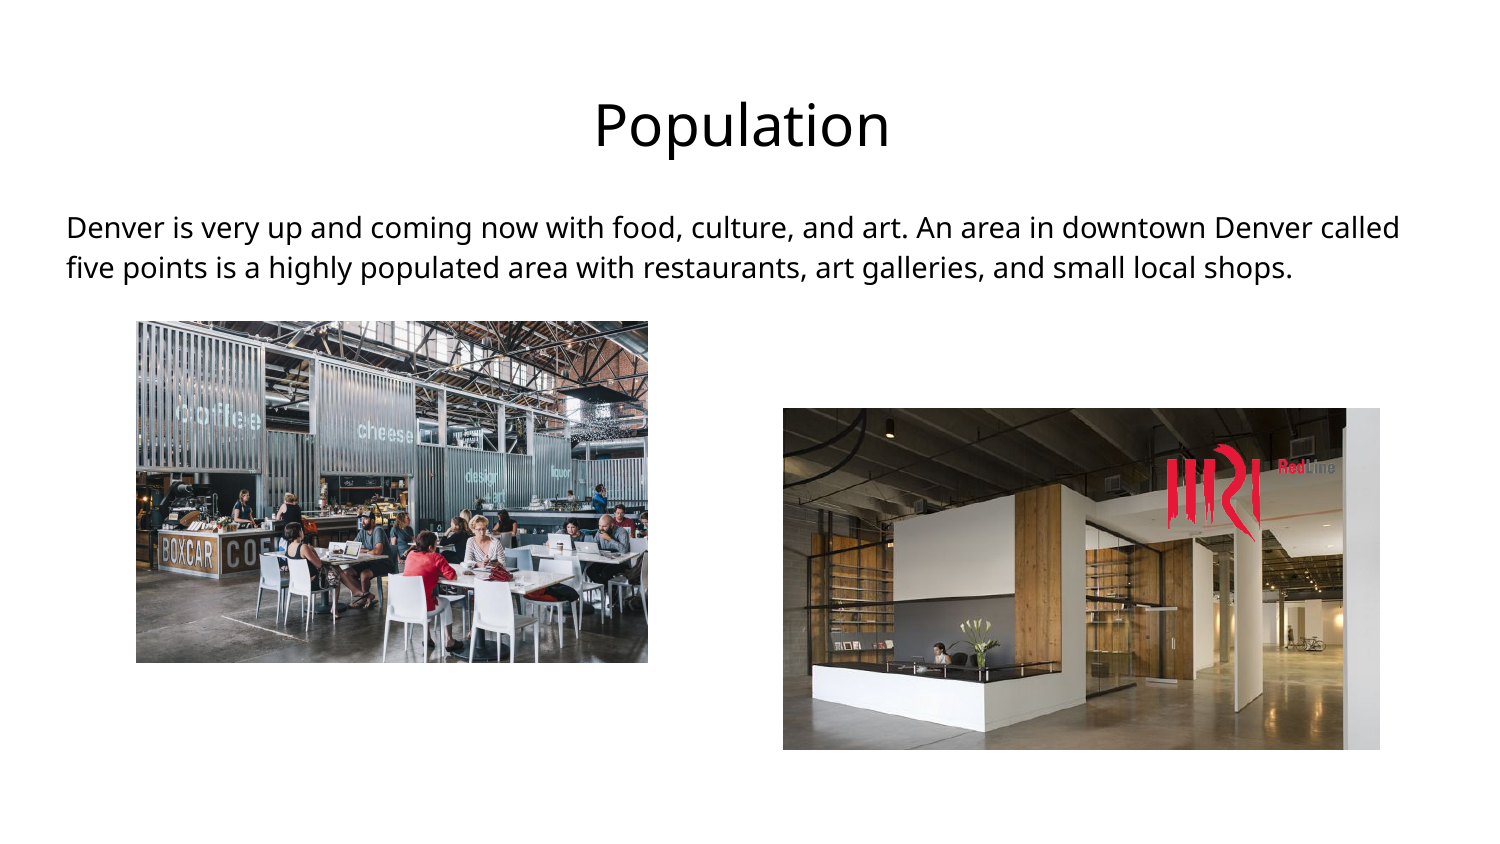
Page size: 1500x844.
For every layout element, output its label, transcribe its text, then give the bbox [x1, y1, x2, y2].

picture [783, 408, 1381, 750]
title Population [51, 72, 1449, 167]
picture [135, 321, 648, 663]
list Denver is very up and coming now with food, culture, and art. An area in downtown Denver called five points is a highly populated area with restaurants, art galleries, and small local shops. [51, 189, 1449, 750]
